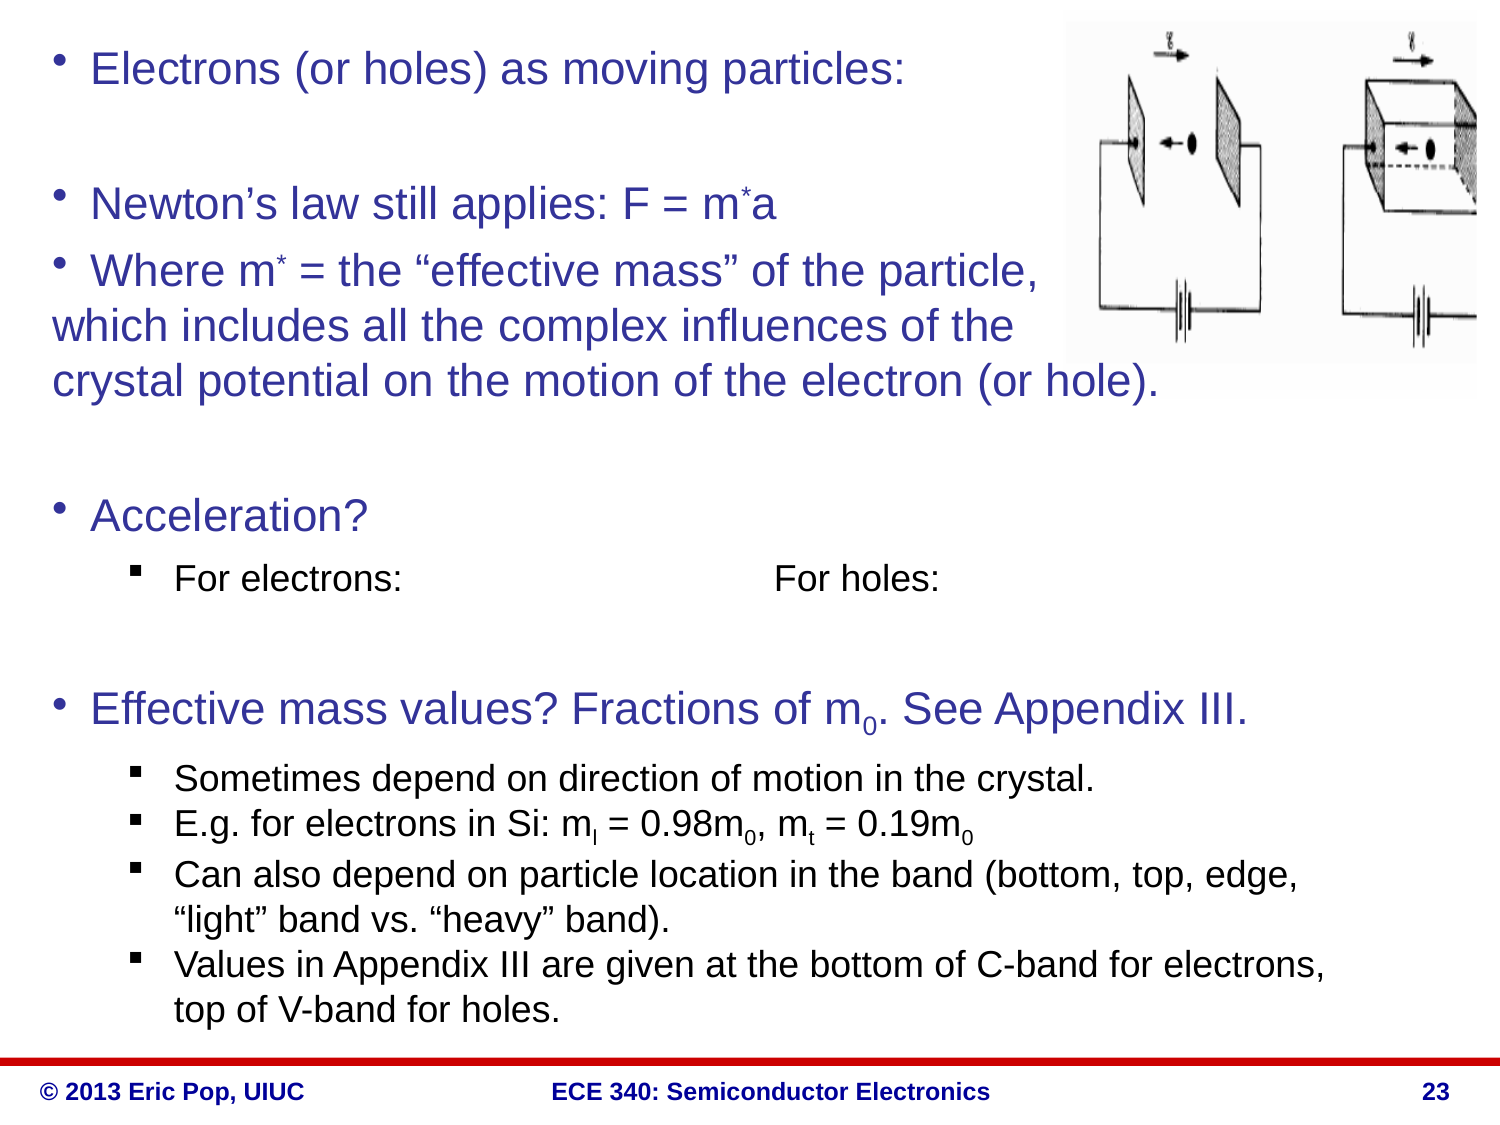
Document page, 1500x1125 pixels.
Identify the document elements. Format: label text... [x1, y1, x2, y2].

list Electrons (or holes) as moving particles: Newton’s law still applies: F = m*a Where m* = the “effective mass” of the particle, which includes all the complex influences of the crystal potential on the motion of the electron (or hole). Acceleration? For electrons: For holes: Effective mass values? Fractions of m0. See Appendix III. Sometimes depend on direction of motion in the crystal. E.g. for electrons in Si: ml = 0.98m0, mt = 0.19m0 Can also depend on particle location in the band (bottom, top, edge, “light” band vs. “heavy” band). Values in Appendix III are given at the bottom of C-band for electrons, top of V-band for holes. [36, 30, 1388, 1051]
picture [1062, 10, 1477, 399]
slide_number 23 [1362, 1075, 1451, 1106]
